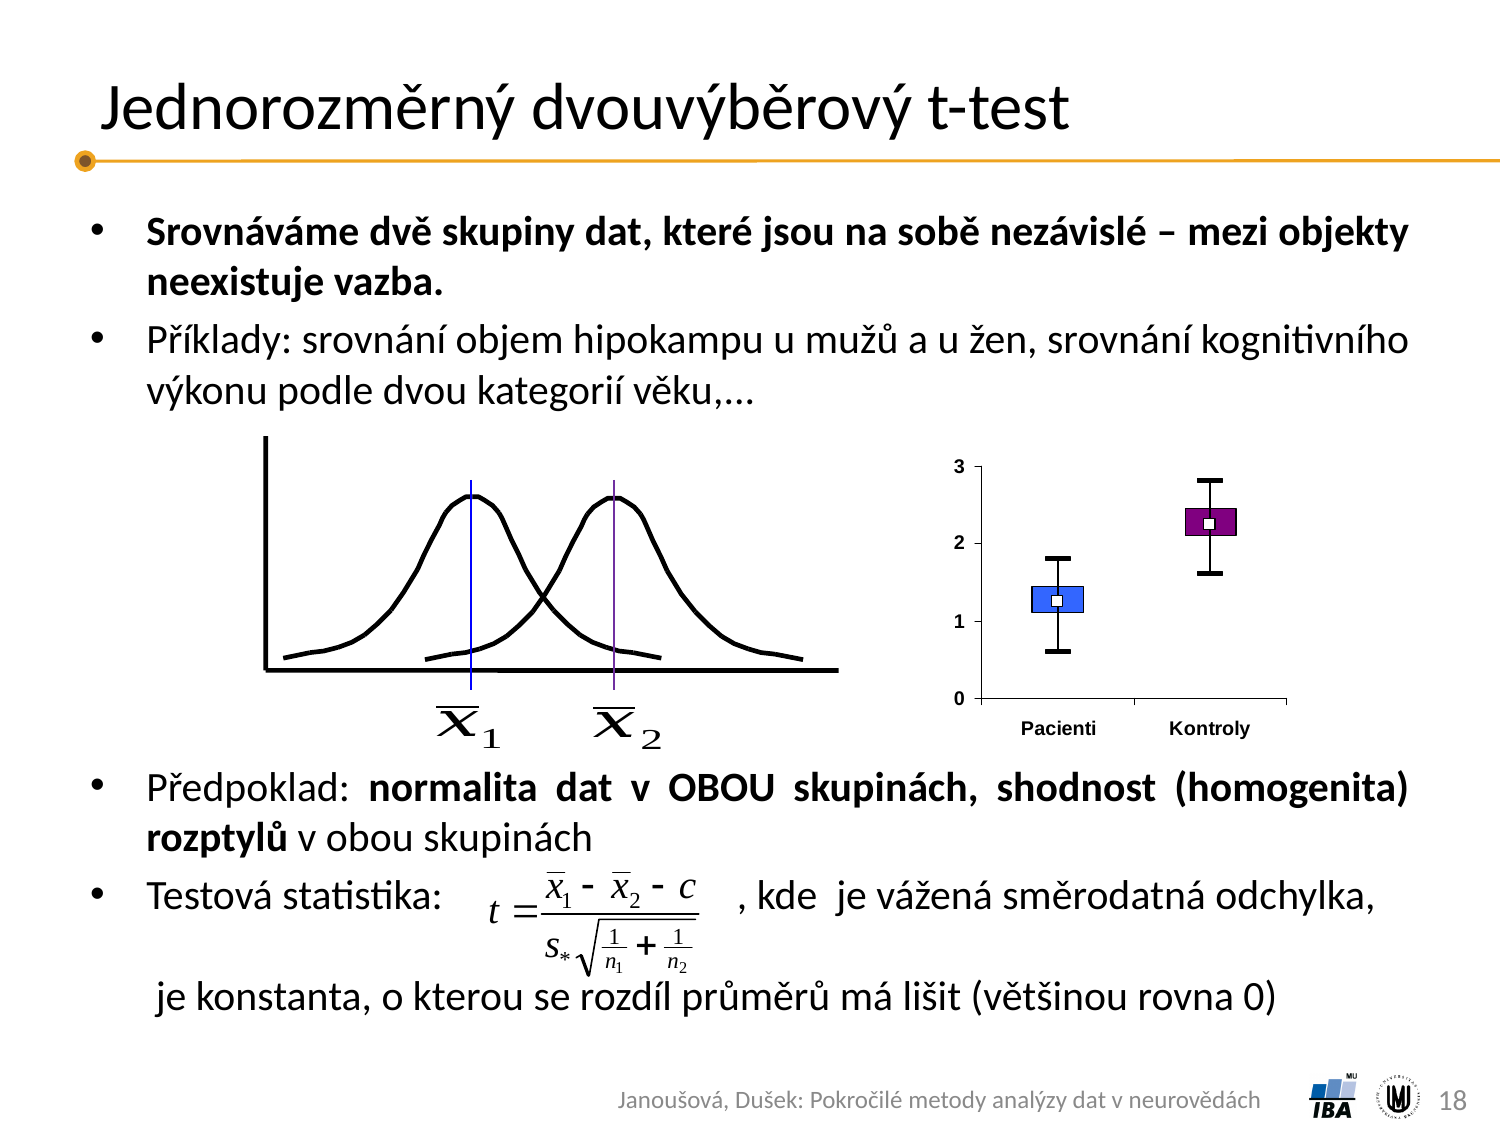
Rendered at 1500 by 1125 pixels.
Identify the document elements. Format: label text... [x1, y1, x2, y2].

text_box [483, 860, 707, 987]
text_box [618, 497, 804, 660]
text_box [424, 497, 466, 660]
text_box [931, 430, 1306, 766]
slide_number 18 [1132, 1072, 1483, 1125]
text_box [476, 497, 609, 660]
title Jednorozměrný dvouvýběrový t-test [85, 45, 1425, 161]
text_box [282, 496, 426, 659]
